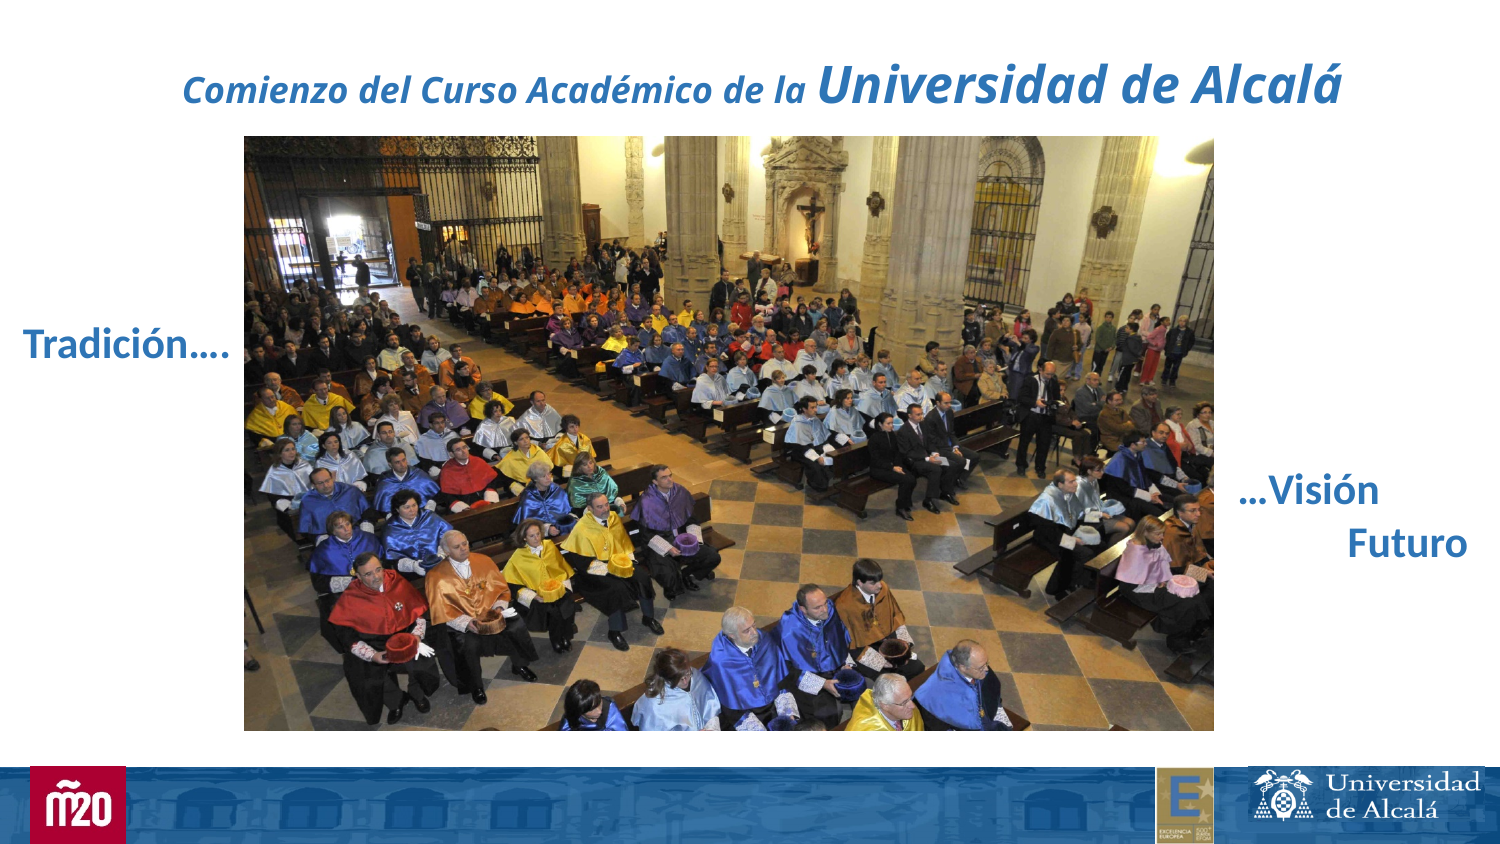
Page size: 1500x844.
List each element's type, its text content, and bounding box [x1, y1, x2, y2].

title Comienzo del Curso Académico de la Universidad de Alcalá [158, 42, 1367, 121]
text_box Tradición…. [11, 309, 243, 374]
picture [243, 135, 1214, 731]
picture [0, 766, 1500, 844]
text_box …Visión Futuro [1226, 455, 1480, 572]
